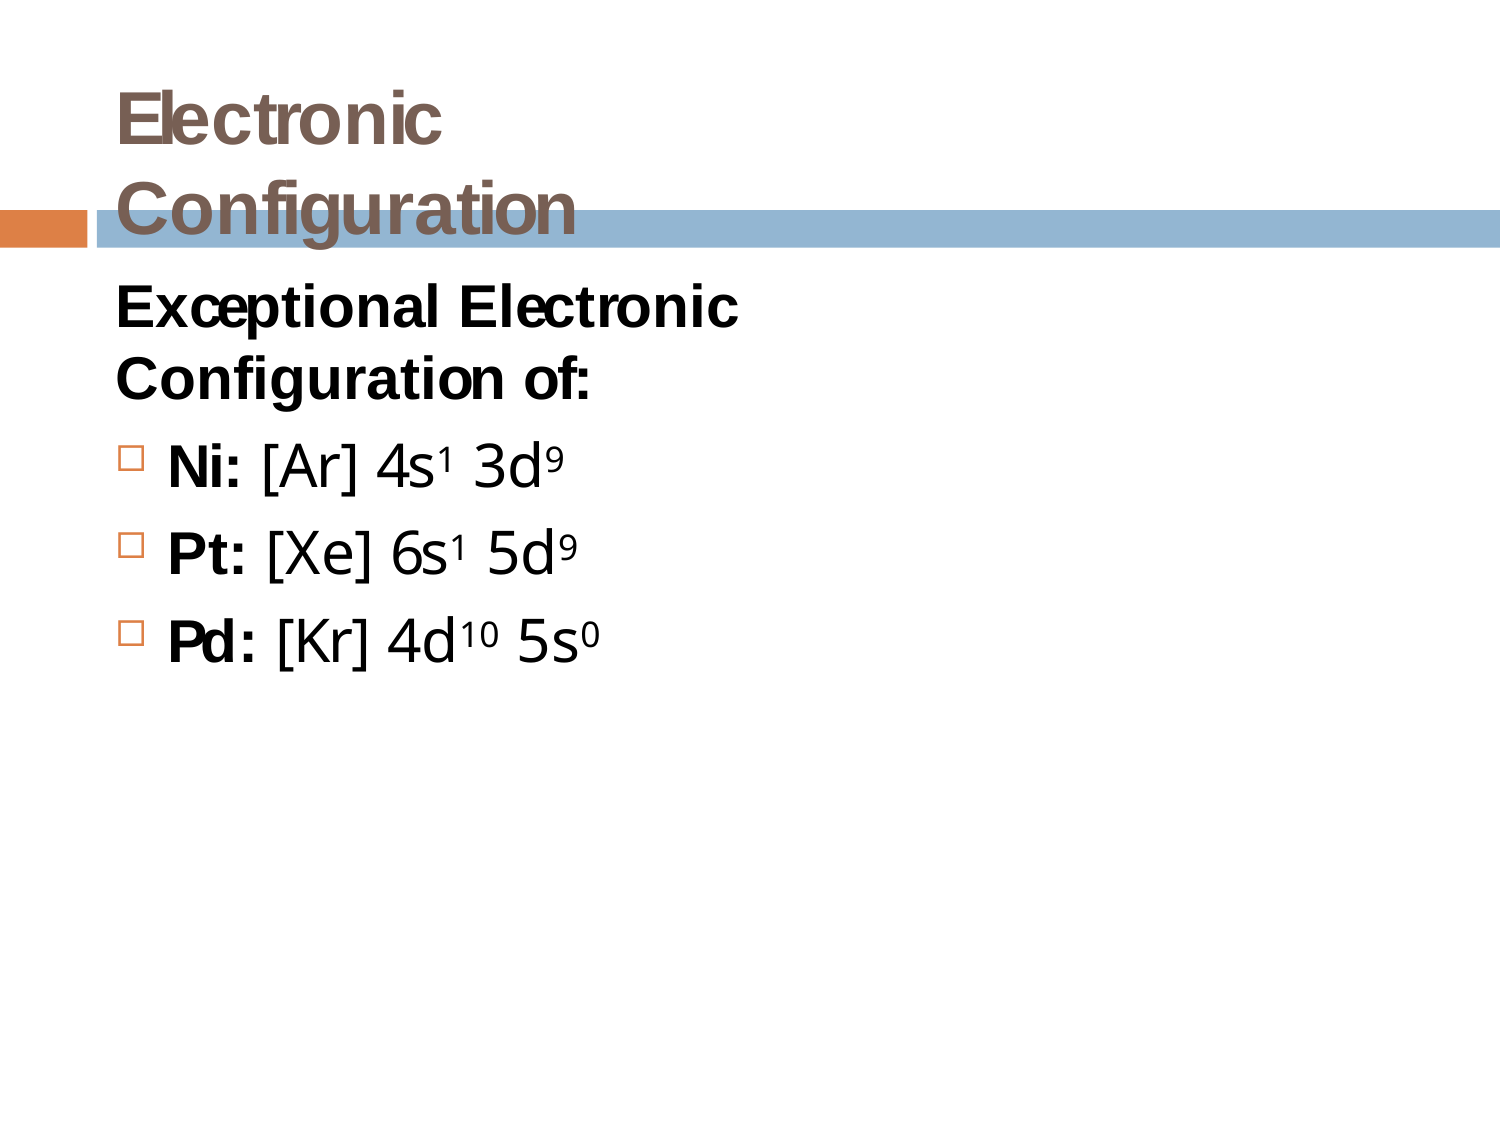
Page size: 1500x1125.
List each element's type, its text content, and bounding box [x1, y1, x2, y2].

text_box Exceptional Electronic Configuration of: Ni: [Ar] 4s1 3d9 Pt: [Xe] 6s1 5d9 Pd: [Kr] 4d10 5s0 [109, 250, 1108, 675]
title Electronic Configuration [113, 67, 861, 250]
